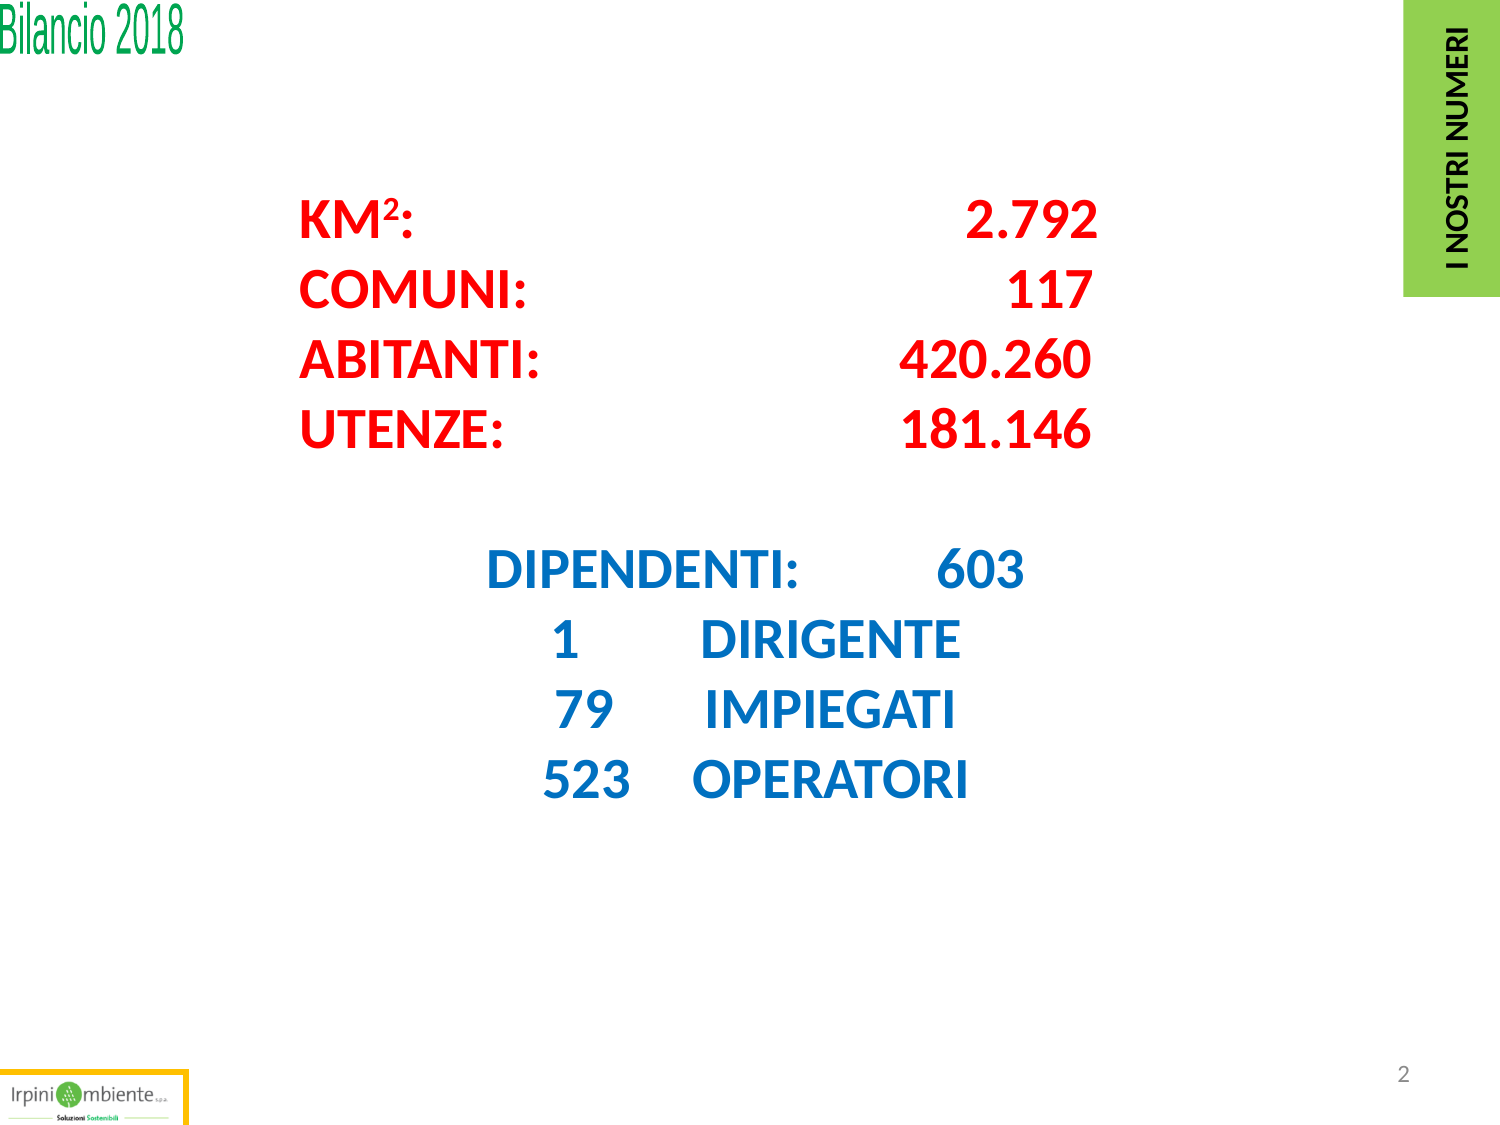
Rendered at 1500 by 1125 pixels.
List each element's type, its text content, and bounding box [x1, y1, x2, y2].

text_box I NOSTRI NUMERI [1403, 0, 1500, 297]
text_box KM2: 2.792 COMUNI: 117 ABITANTI: 420.260 UTENZE: 181.146 DIPENDENTI: 603 1 DIRIGENTE 79 IMPIEGATI 523 OPERATORI [285, 172, 1227, 888]
picture [0, 1074, 184, 1125]
slide_number 2 [1074, 1042, 1425, 1103]
